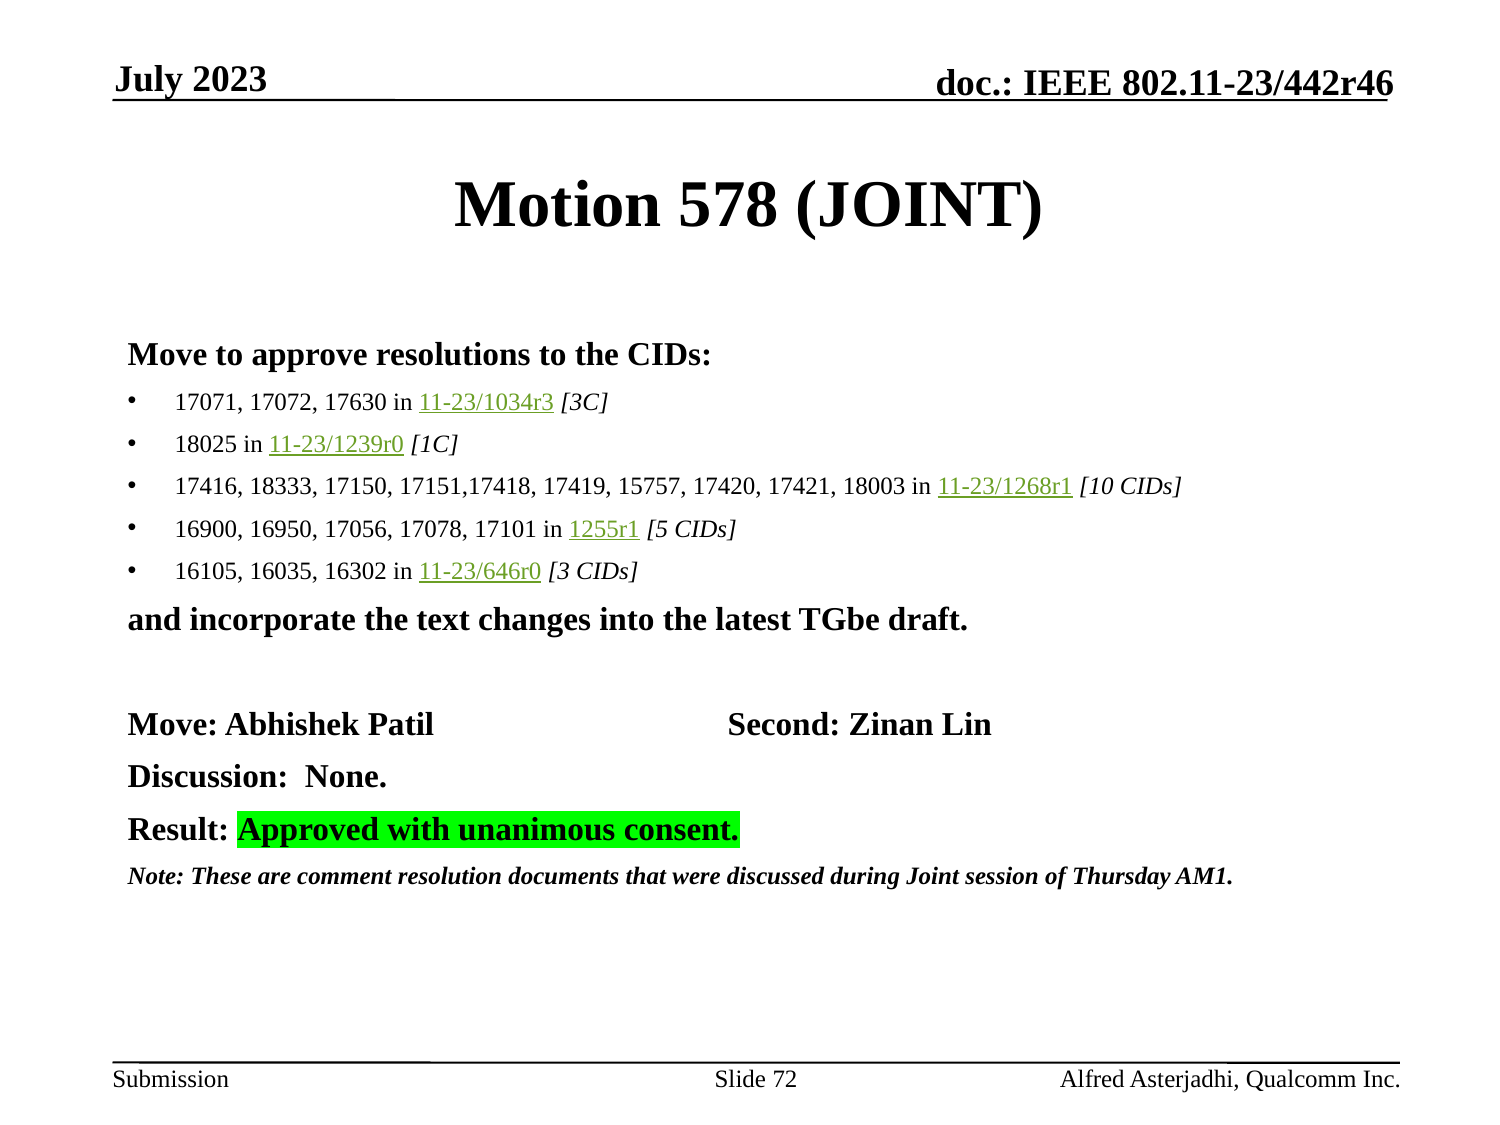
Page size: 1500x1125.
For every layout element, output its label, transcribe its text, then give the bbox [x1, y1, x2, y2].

slide_number Slide 72 [712, 1061, 800, 1123]
list Move to approve resolutions to the CIDs: 17071, 17072, 17630 in 11-23/1034r3 [3C] 18025 in 11-23/1239r0 [1C] 17416, 18333, 17150, 17151,17418, 17419, 15757, 17420, 17421, 18003 in 11-23/1268r1 [10 CIDs] 16900, 16950, 17056, 17078, 17101 in 1255r1 [5 CIDs] 16105, 16035, 16302 in 11-23/646r0 [3 CIDs] and incorporate the text changes into the latest TGbe draft. Move: Abhishek Patil Second: Zinan Lin Discussion: None. Result: Approved with unanimous consent. Note: These are comment resolution documents that were discussed during Joint session of Thursday AM1. [112, 324, 1388, 1063]
footer Alfred Asterjadhi, Qualcomm Inc. [878, 1061, 1402, 1093]
title Motion 578 (JOINT) [112, 112, 1388, 288]
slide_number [114, 54, 423, 100]
